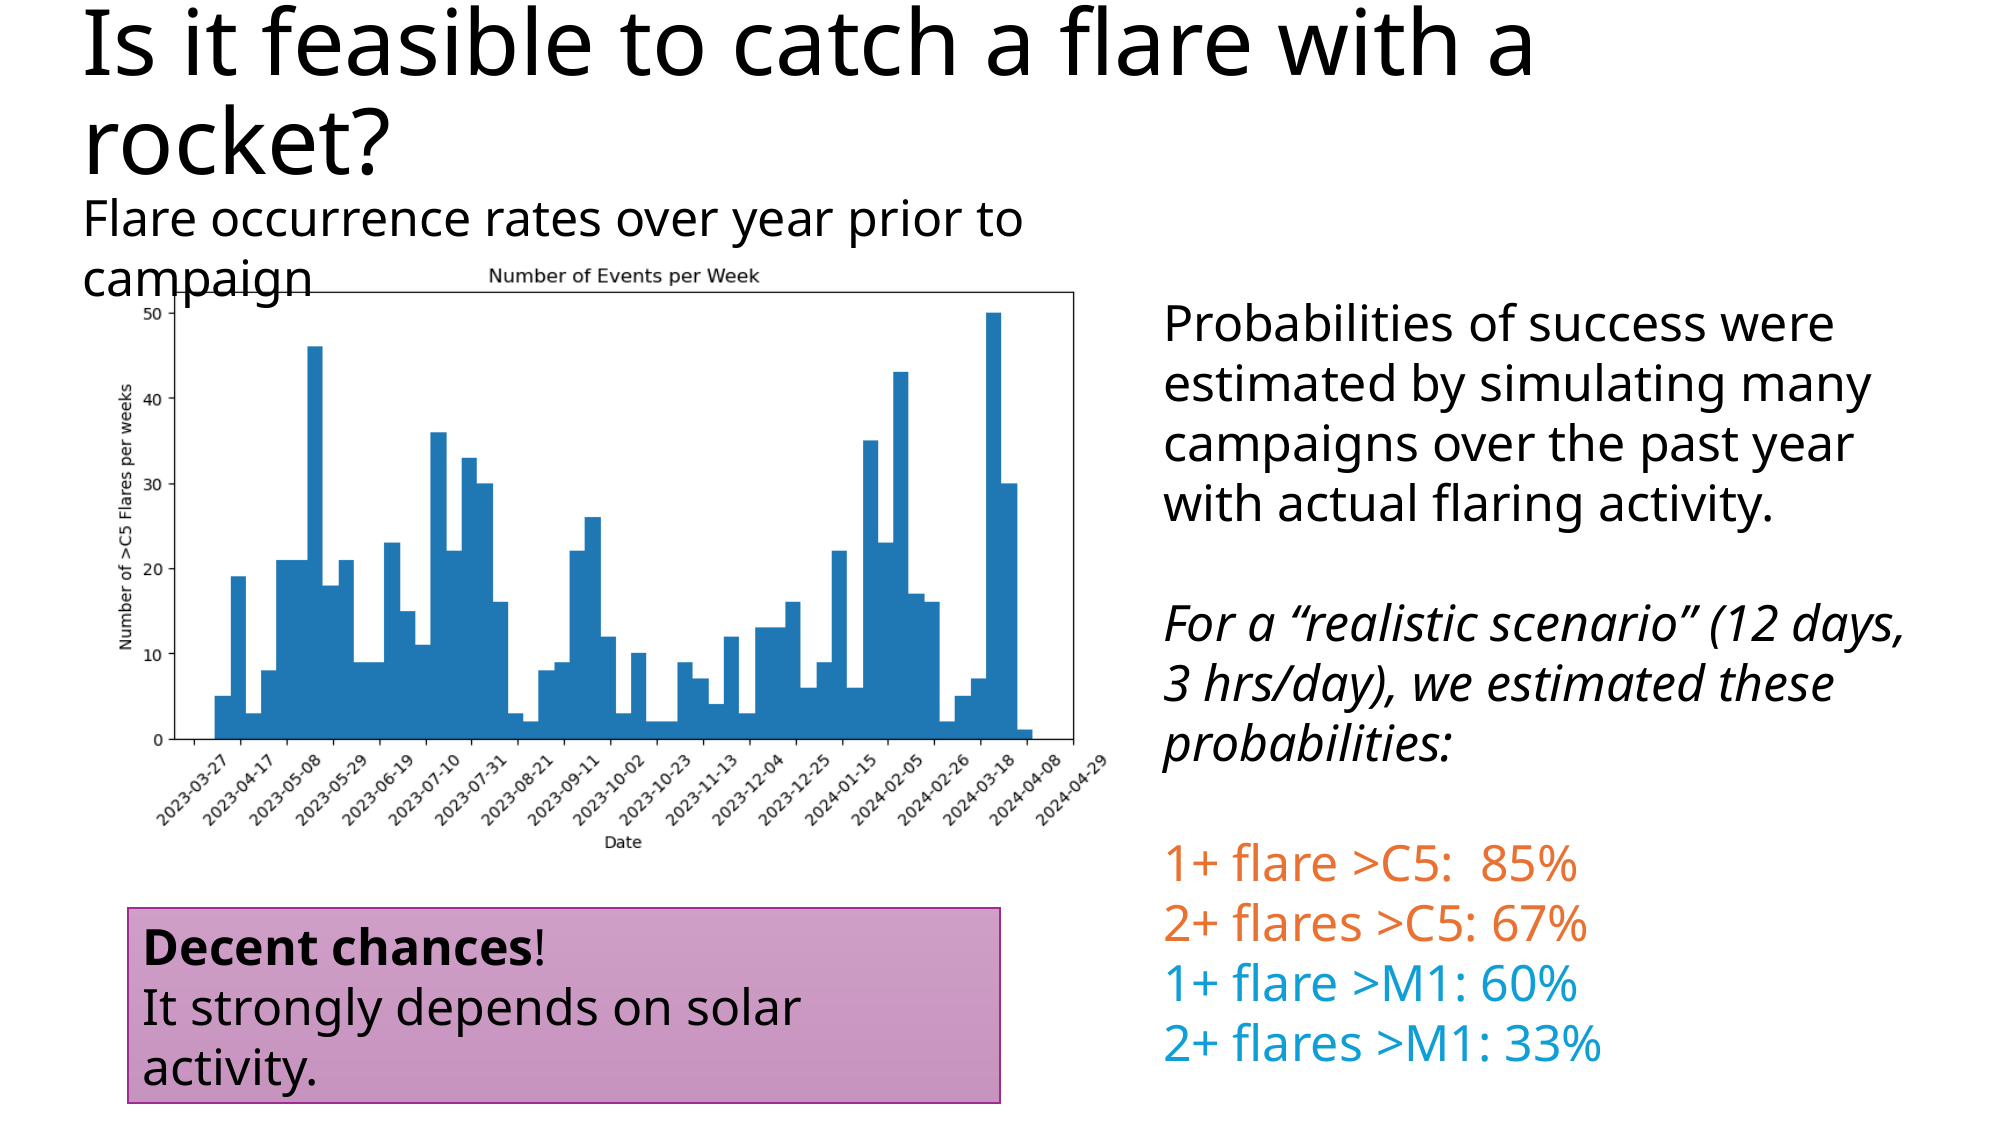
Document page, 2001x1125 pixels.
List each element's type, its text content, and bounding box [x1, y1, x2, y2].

title Is it feasible to catch a flare with a rocket? [67, 36, 1870, 154]
text_box Decent chances! It strongly depends on solar activity. [127, 907, 1001, 1104]
text_box Probabilities of success were estimated by simulating many campaigns over the past year with actual flaring activity. For a “realistic scenario” (12 days, 3 hrs/day), we estimated these probabilities: 1+ flare >C5: 85% 2+ flares >C5: 67% 1+ flare >M1: 60% 2+ flares >M1: 33% [1148, 283, 1923, 1079]
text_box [67, 178, 1194, 862]
